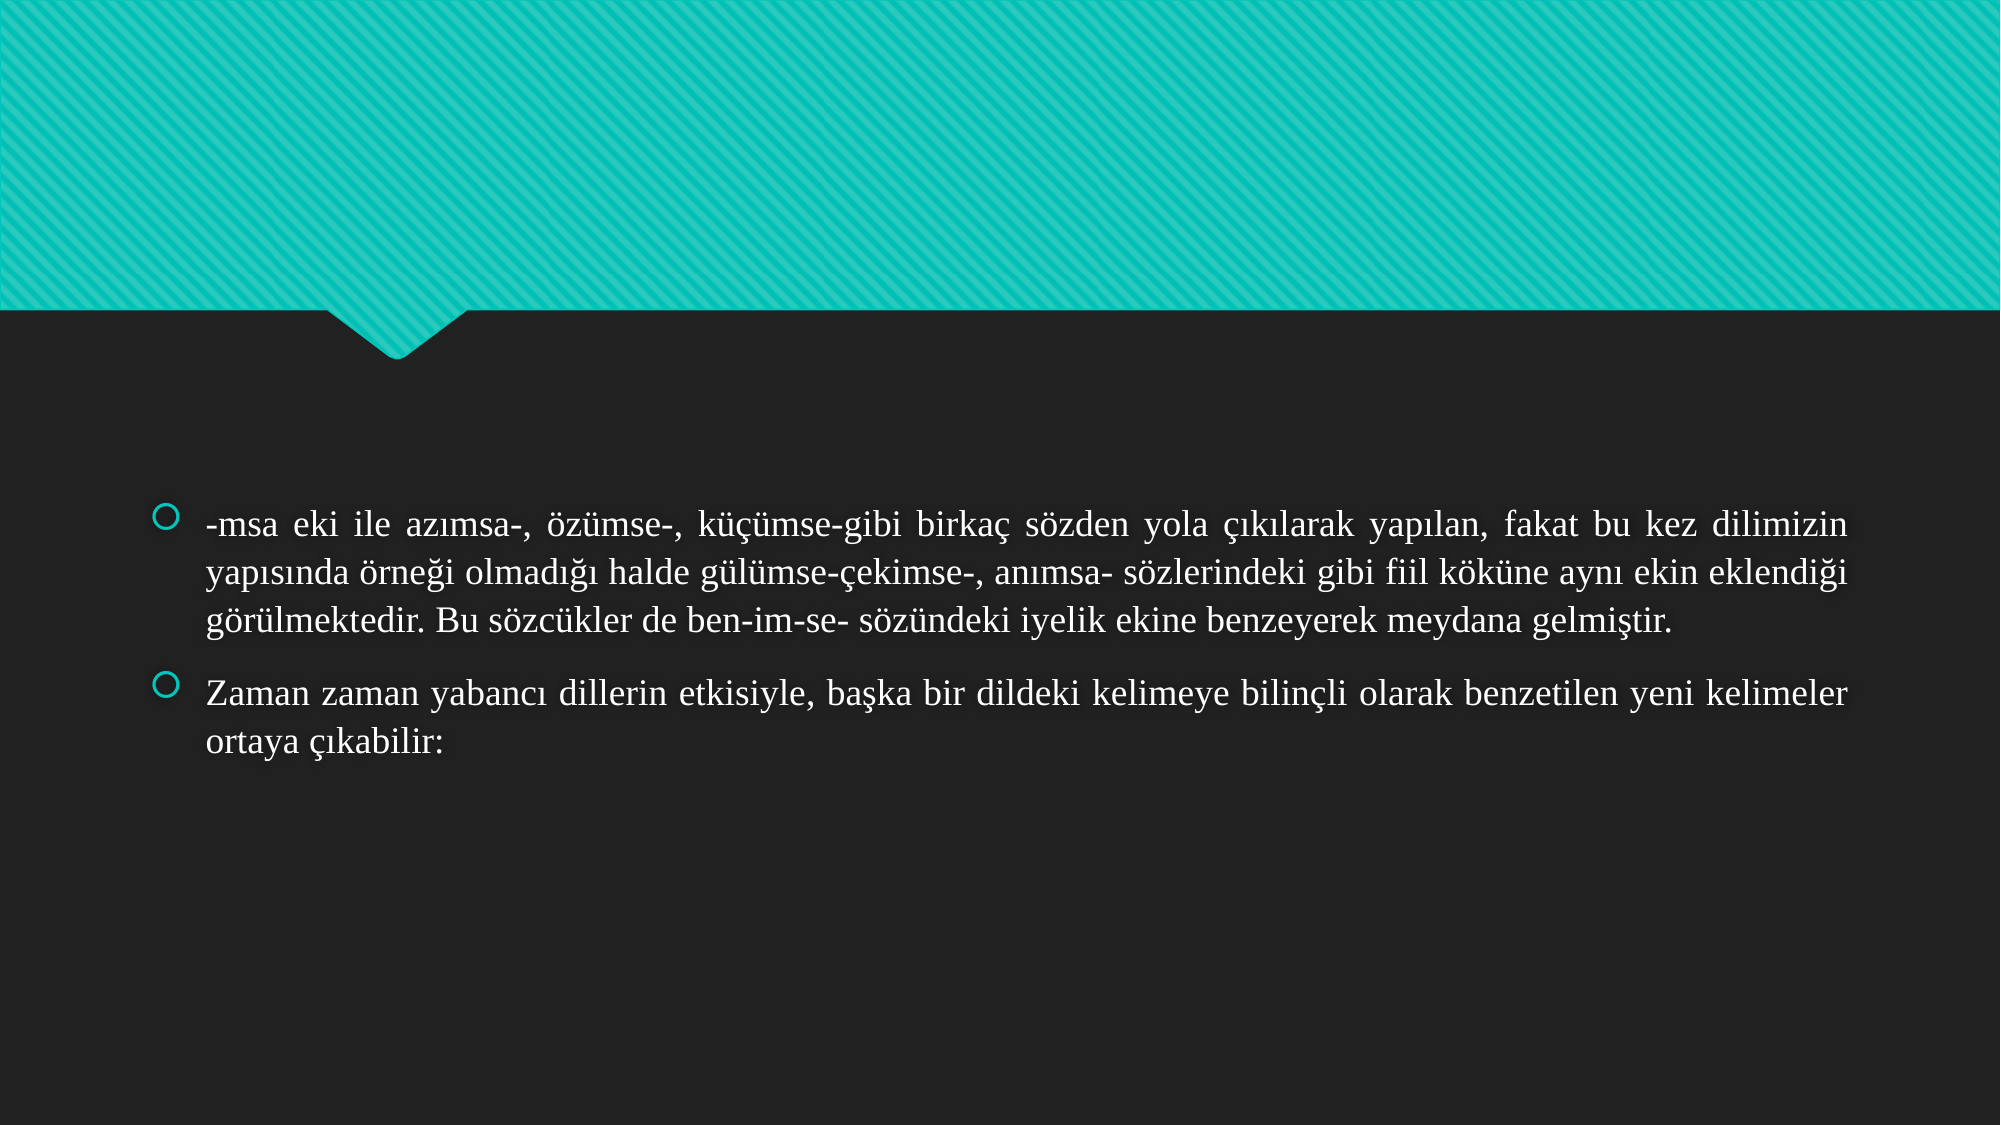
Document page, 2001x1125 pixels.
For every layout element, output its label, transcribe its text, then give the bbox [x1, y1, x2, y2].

list -msa eki ile azımsa-, özümse-, küçümse-gibi birkaç sözden yola çıkılarak yapılan, fakat bu kez dilimizin yapısında örneği olmadığı halde gülümse-çekimse-, anımsa- sözlerindeki gibi fiil köküne aynı ekin eklendiği görülmektedir. Bu sözcükler de ben-im-se- sözündeki iyelik ekine benzeyerek meydana gelmiştir. Zaman zaman yabancı dillerin etkisiyle, başka bir dildeki kelimeye bilinçli olarak benzetilen yeni kelimeler ortaya çıkabilir: [134, 364, 1866, 962]
